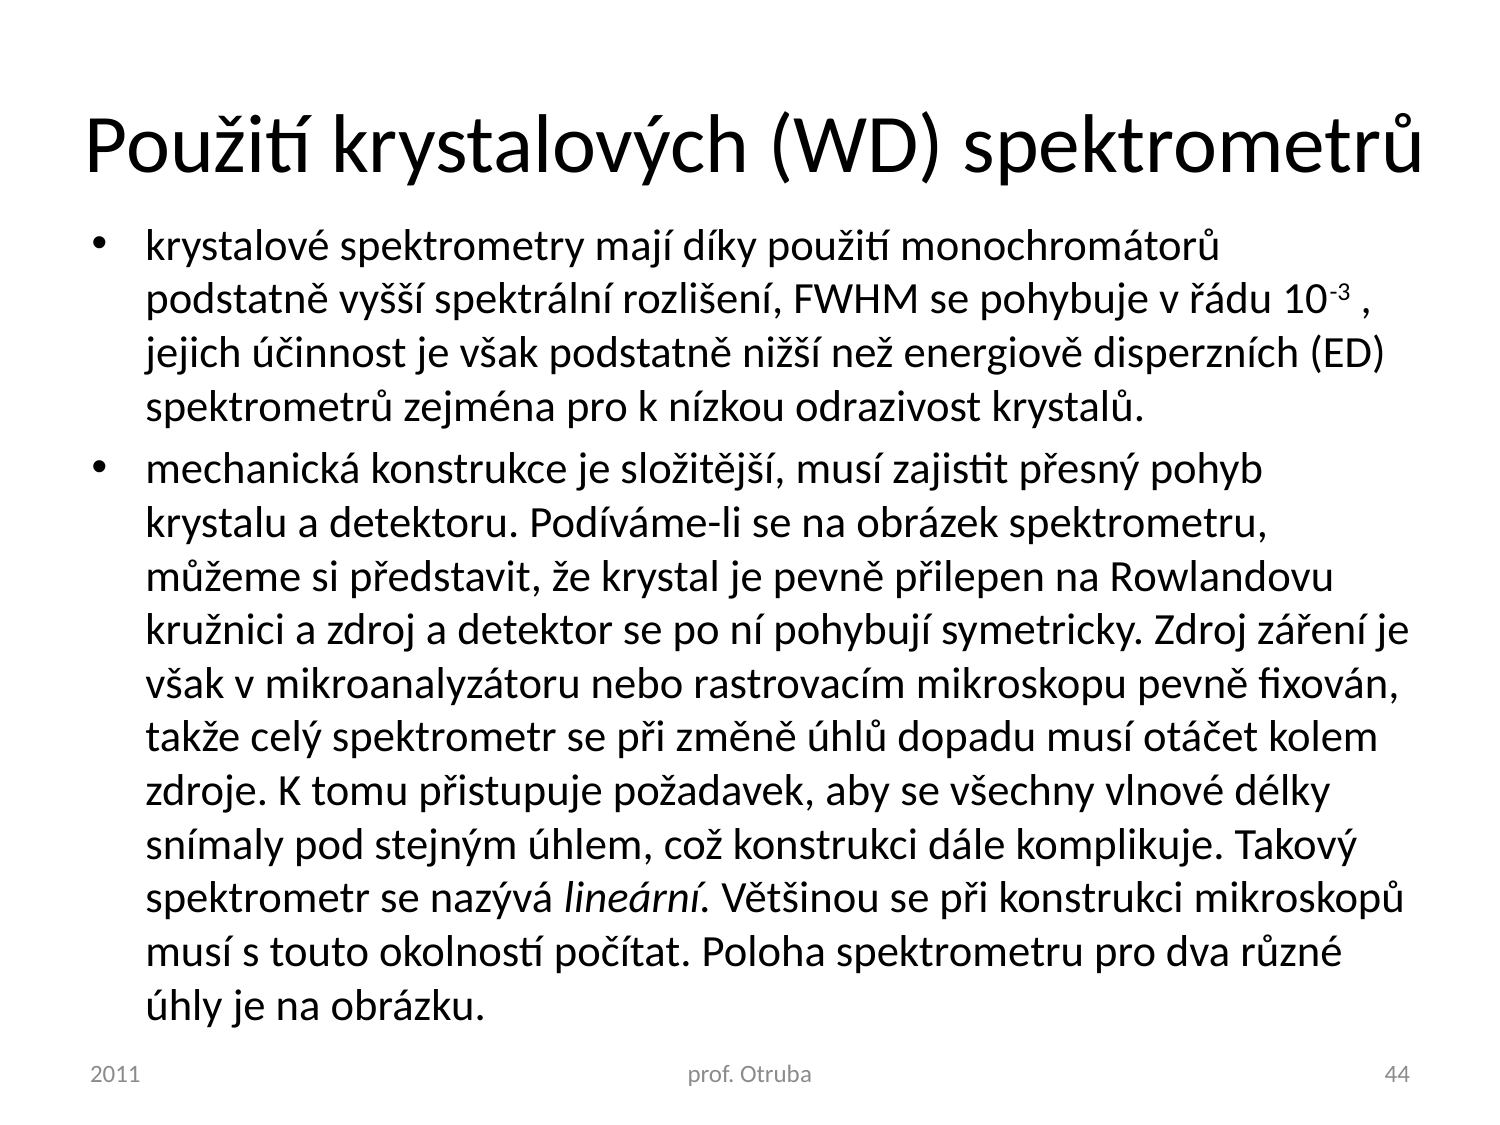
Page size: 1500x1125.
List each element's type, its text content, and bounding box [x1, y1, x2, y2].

slide_number 2011 [75, 1042, 425, 1103]
footer prof. Otruba [512, 1042, 988, 1103]
list krystalové spektrometry mají díky použití monochromátorů podstatně vyšší spektrální rozlišení, FWHM se pohybuje v řádu 10-3 , jejich účinnost je však podstatně nižší než energiově disperzních (ED) spektrometrů zejména pro k nízkou odrazivost krystalů. mechanická konstrukce je složitější, musí zajistit přesný pohyb krystalu a detektoru. Podíváme-li se na obrázek spektrometru, můžeme si představit, že krystal je pevně přilepen na Rowlandovu kružnici a zdroj a detektor se po ní pohybují symetricky. Zdroj záření je však v mikroanalyzátoru nebo rastrovacím mikroskopu pevně fixován, takže celý spektrometr se při změně úhlů dopadu musí otáčet kolem zdroje. K tomu přistupuje požadavek, aby se všechny vlnové délky snímaly pod stejným úhlem, což konstrukci dále komplikuje. Takový spektrometr se nazývá lineární. Většinou se při konstrukci mikroskopů musí s touto okolností počítat. Poloha spektrometru pro dva různé úhly je na obrázku. [76, 208, 1427, 1059]
slide_number 44 [1074, 1042, 1425, 1103]
title Použití krystalových (WD) spektrometrů [64, 45, 1447, 233]
